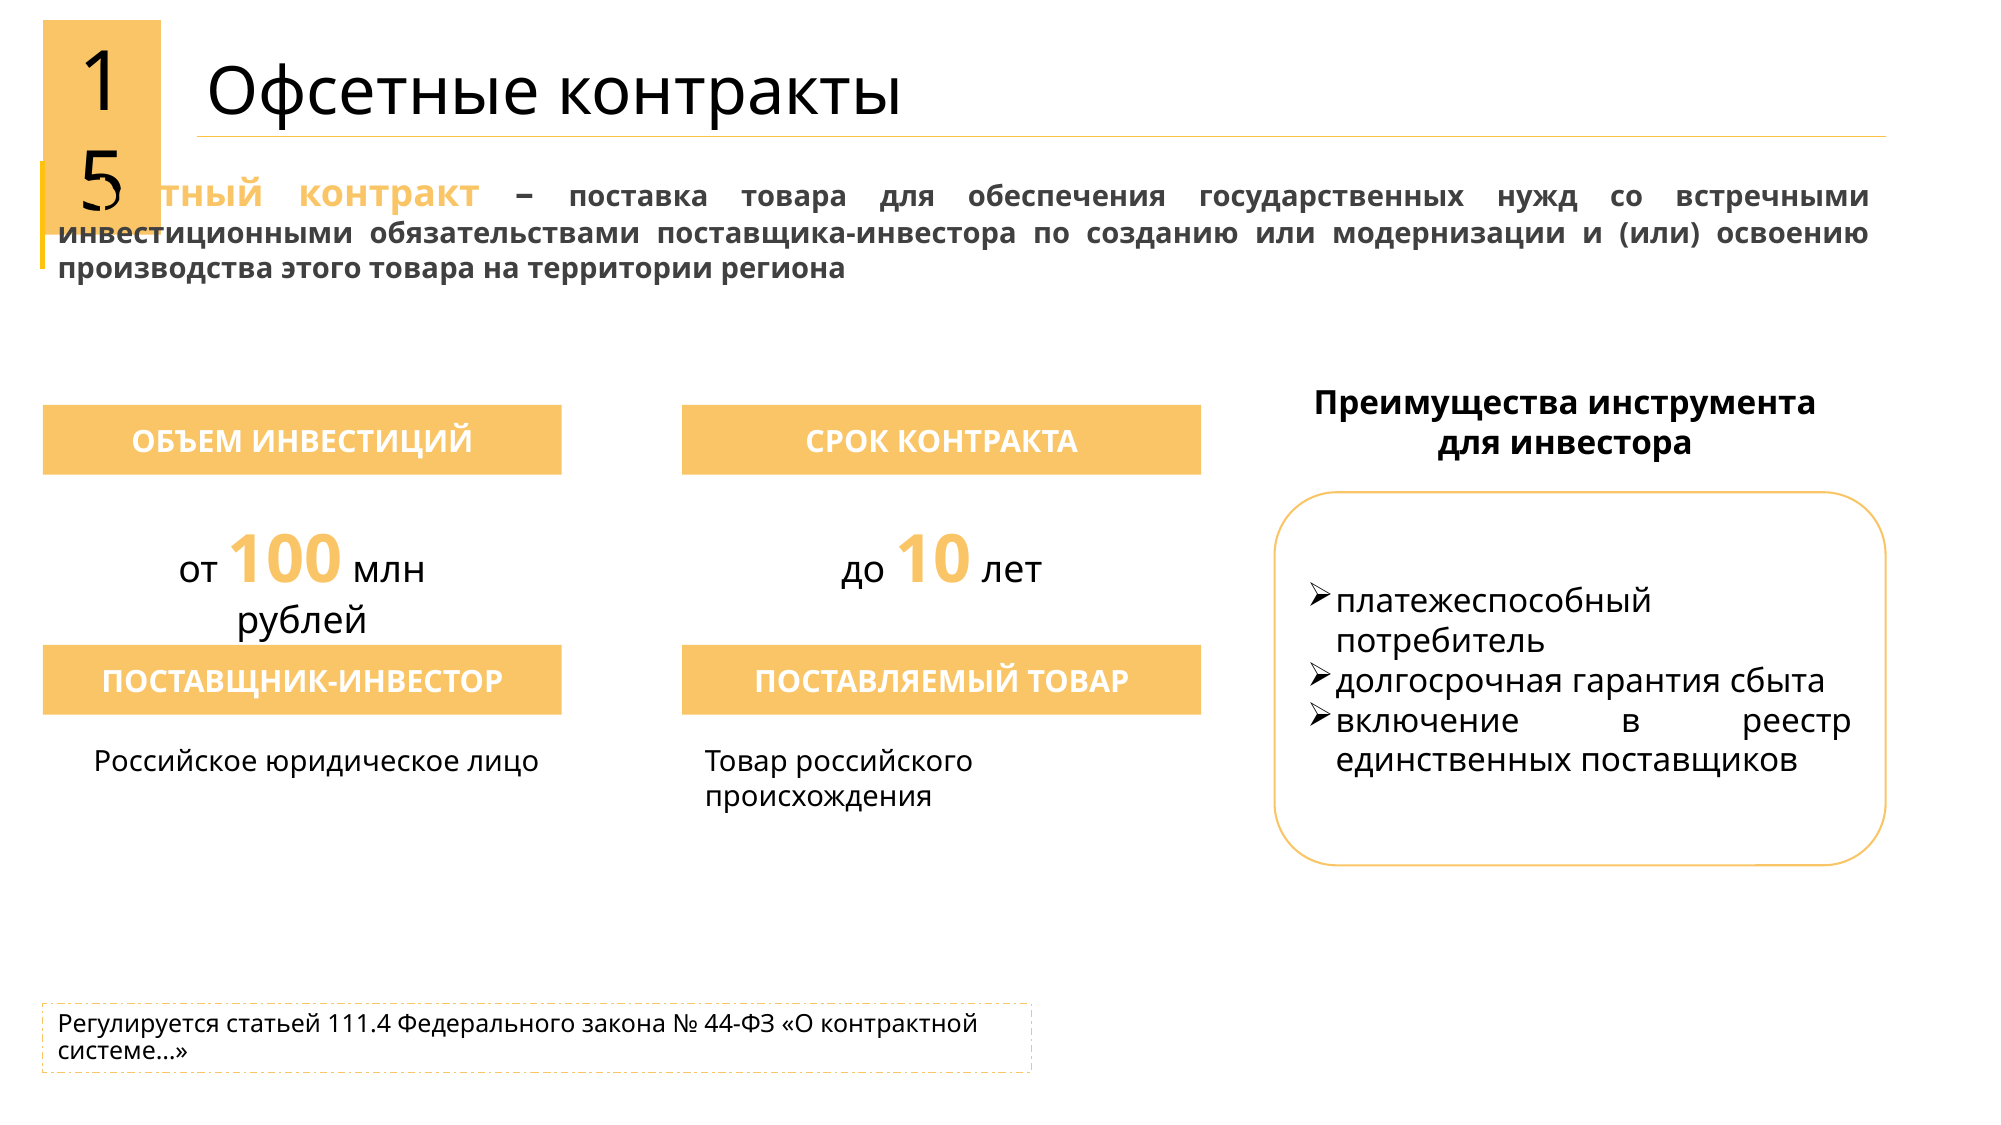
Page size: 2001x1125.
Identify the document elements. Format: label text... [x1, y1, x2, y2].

text_box Российское юридическое лицо [78, 734, 564, 785]
text_box Регулируется статьей 111.4 Федерального закона № 44-ФЗ «О контрактной системе…» [42, 1003, 1032, 1073]
text_box Товар российского происхождения [690, 734, 1202, 820]
text_box от 100 млн рублей [98, 508, 506, 649]
text_box до 10 лет [738, 508, 1145, 604]
text_box ПОСТАВЩНИК-ИНВЕСТОР [42, 644, 563, 716]
text_box ПОСТАВЛЯЕМЫЙ ТОВАР [681, 644, 1202, 716]
text_box платежеспособный потребитель долгосрочная гарантия сбыта включение в реестр единственных поставщиков [1273, 491, 1887, 867]
text_box Преимущества инструмента для инвестора [1274, 371, 1857, 472]
text_box ОБЪЕМ ИНВЕСТИЦИЙ [42, 404, 563, 476]
text_box Офсетные контракты [191, 40, 1898, 135]
text_box 15 [43, 20, 161, 161]
text_box Офсетный контракт – поставка товара для обеспечения государственных нужд со встречными инвестиционными обязательствами поставщика-инвестора по созданию или модернизации и (или) освоению производства этого товара на территории региона [42, 161, 1886, 292]
text_box СРОК КОНТРАКТА [681, 404, 1202, 476]
